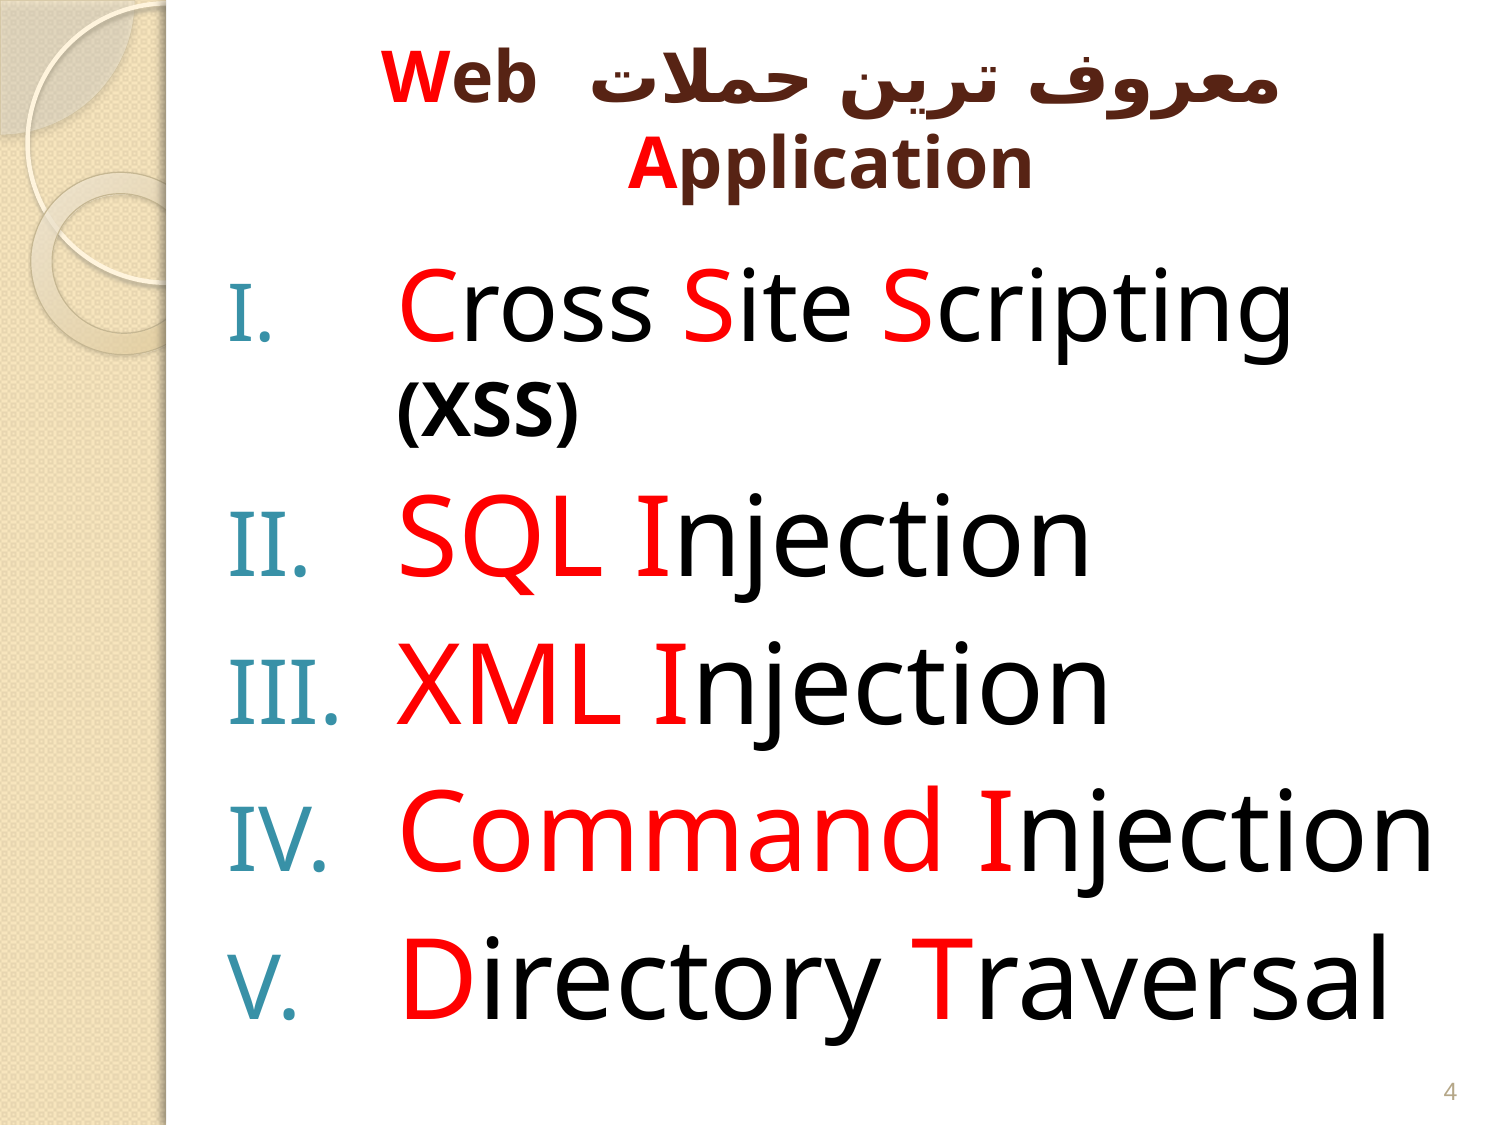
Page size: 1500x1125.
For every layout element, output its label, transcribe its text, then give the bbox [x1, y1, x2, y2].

list Cross Site Scripting (XSS) SQL Injection XML Injection Command Injection Directory Traversal [199, 234, 1466, 1022]
title معروف ترین حملات Web Application [199, 23, 1466, 211]
slide_number 4 [1413, 1034, 1488, 1113]
